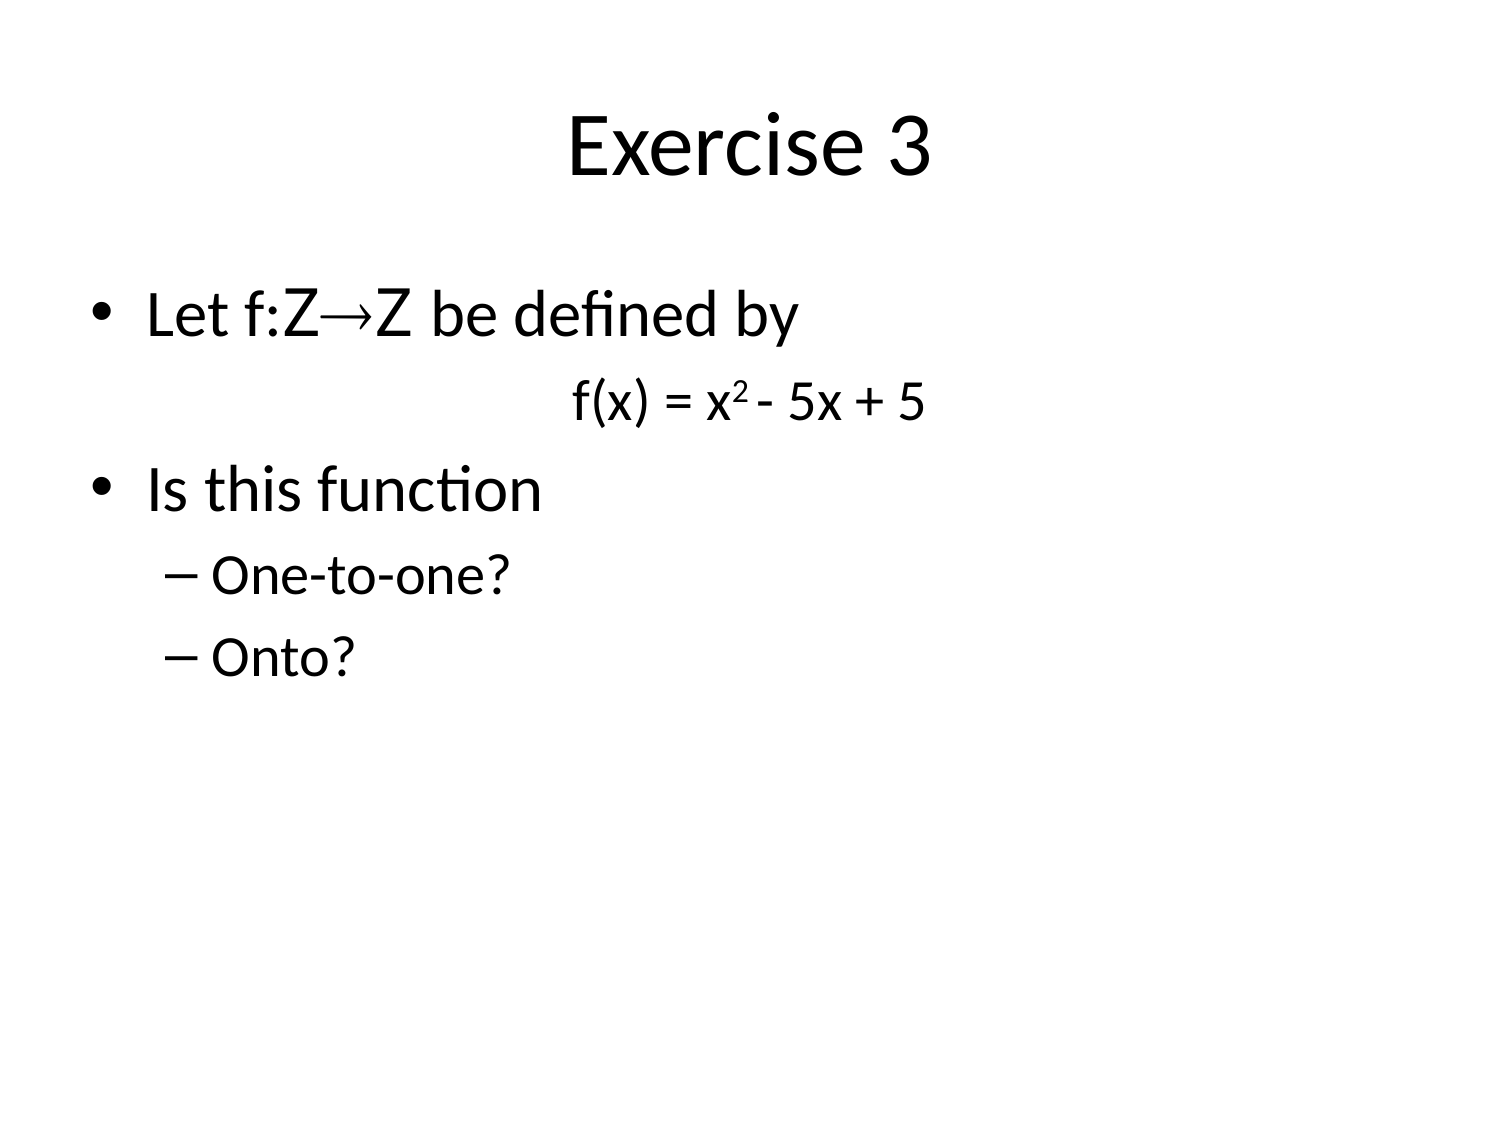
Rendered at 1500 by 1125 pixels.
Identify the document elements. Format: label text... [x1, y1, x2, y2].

title Exercise 3 [75, 45, 1425, 233]
list Let f:ZZ be defined by f(x) = x2 - 5x + 5 Is this function One-to-one? Onto? [75, 262, 1425, 1005]
